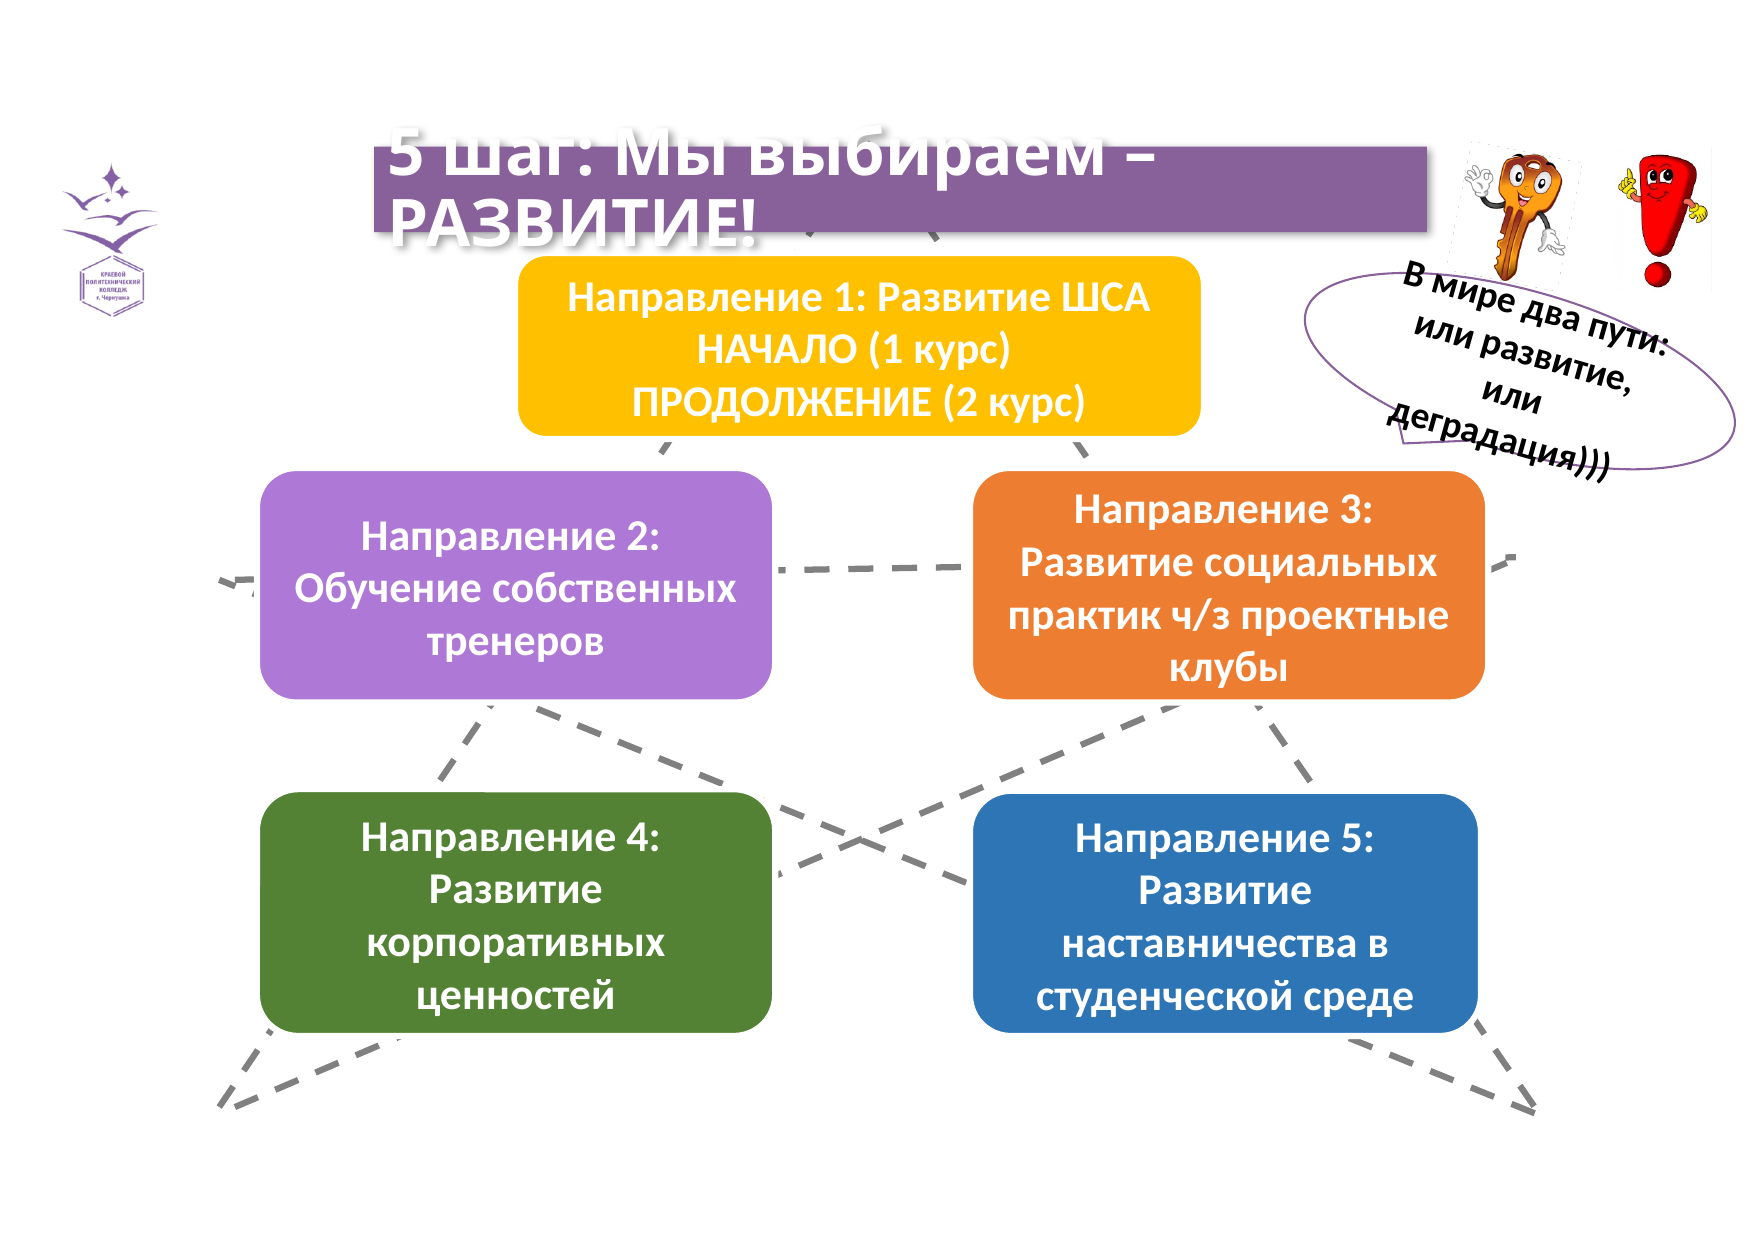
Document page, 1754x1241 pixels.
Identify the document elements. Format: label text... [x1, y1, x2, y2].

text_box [873, 147, 1535, 579]
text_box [219, 579, 1535, 1114]
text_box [234, 557, 1516, 579]
text_box В мире два пути: или развитие, или деградация))) [1535, 291, 1736, 471]
picture [1446, 141, 1582, 291]
picture [1614, 147, 1712, 292]
picture [60, 161, 159, 317]
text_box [219, 141, 872, 579]
